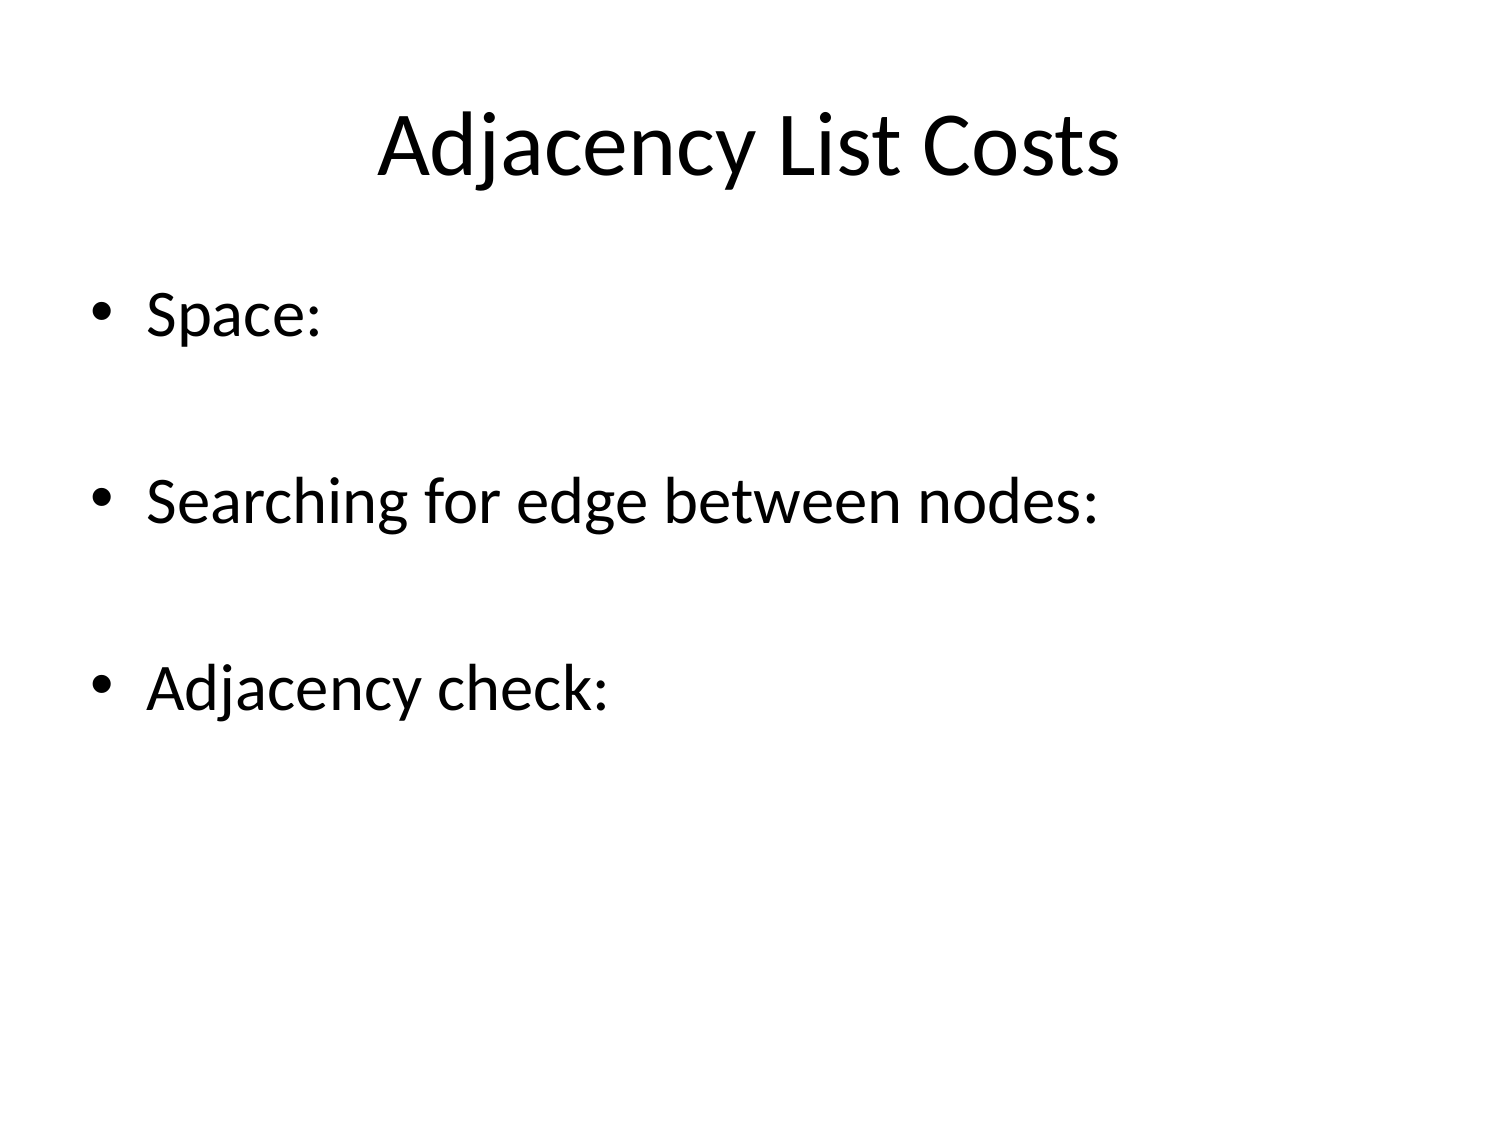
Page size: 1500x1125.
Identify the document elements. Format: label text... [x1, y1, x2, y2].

title Adjacency List Costs [75, 45, 1425, 233]
list Space: Searching for edge between nodes: Adjacency check: [75, 262, 1425, 1005]
